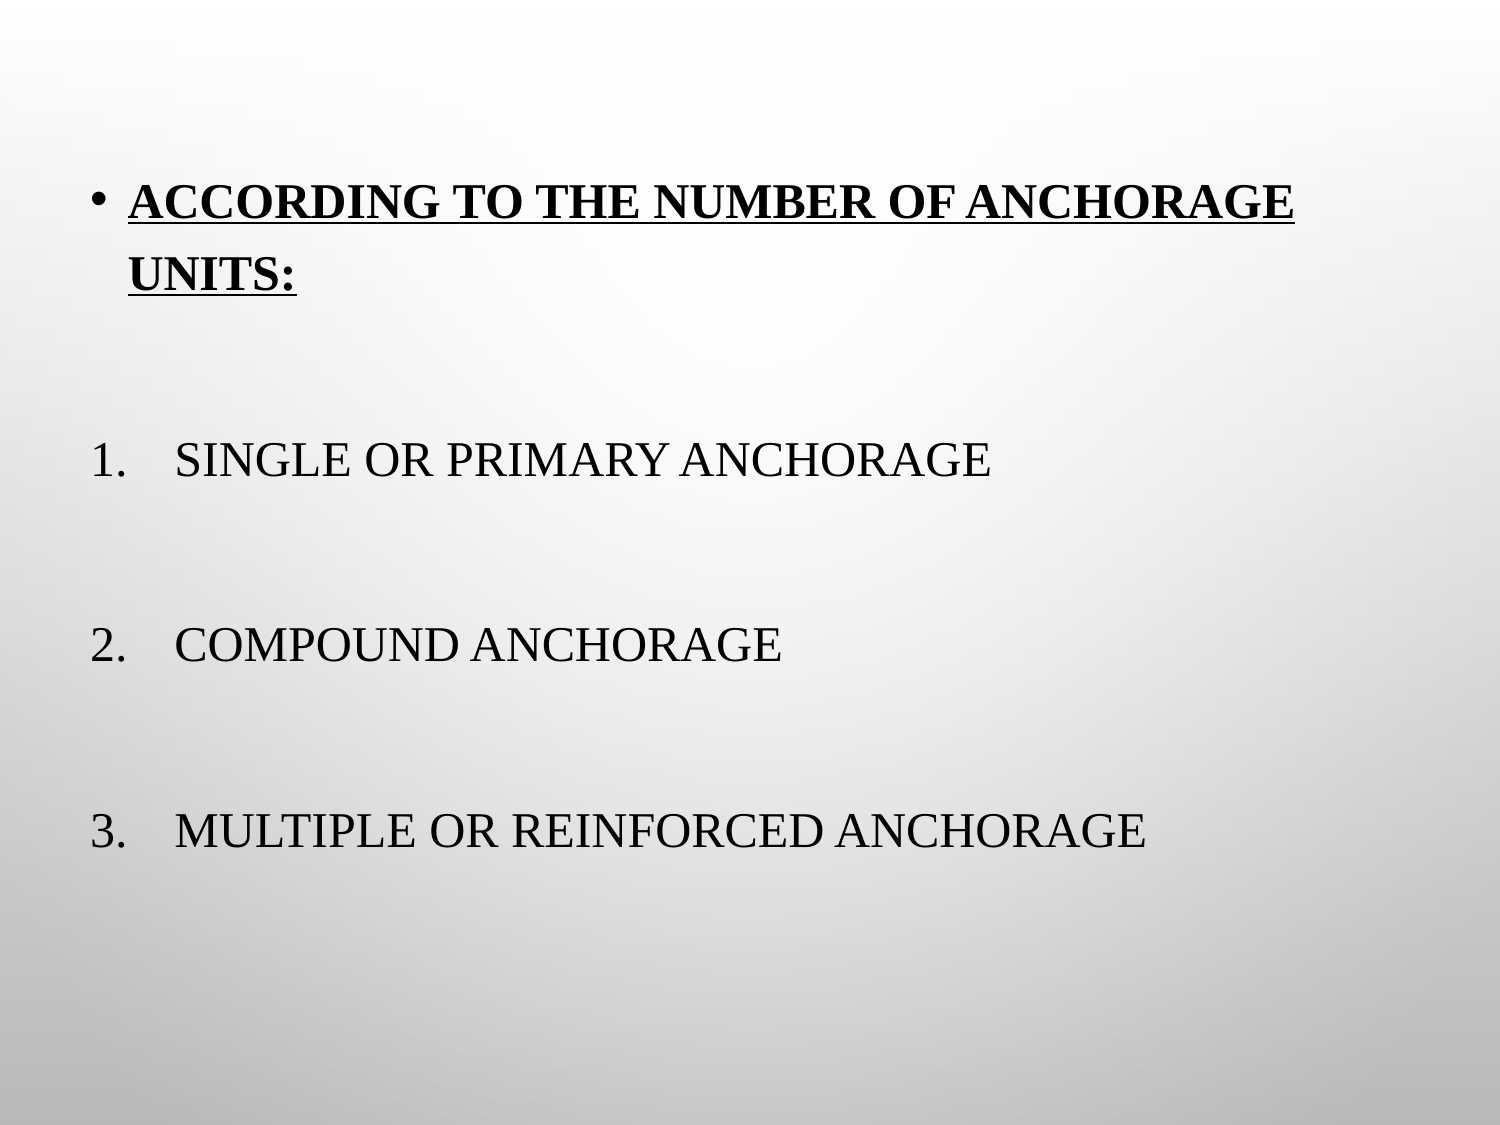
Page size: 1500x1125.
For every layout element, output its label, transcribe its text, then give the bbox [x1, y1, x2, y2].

list ACCORDING TO THE NUMBER OF ANCHORAGE UNITS: Single or primary anchorage Compound anchorage Multiple or reinforced anchorage [75, 149, 1425, 1024]
picture [0, 0, 1500, 1125]
